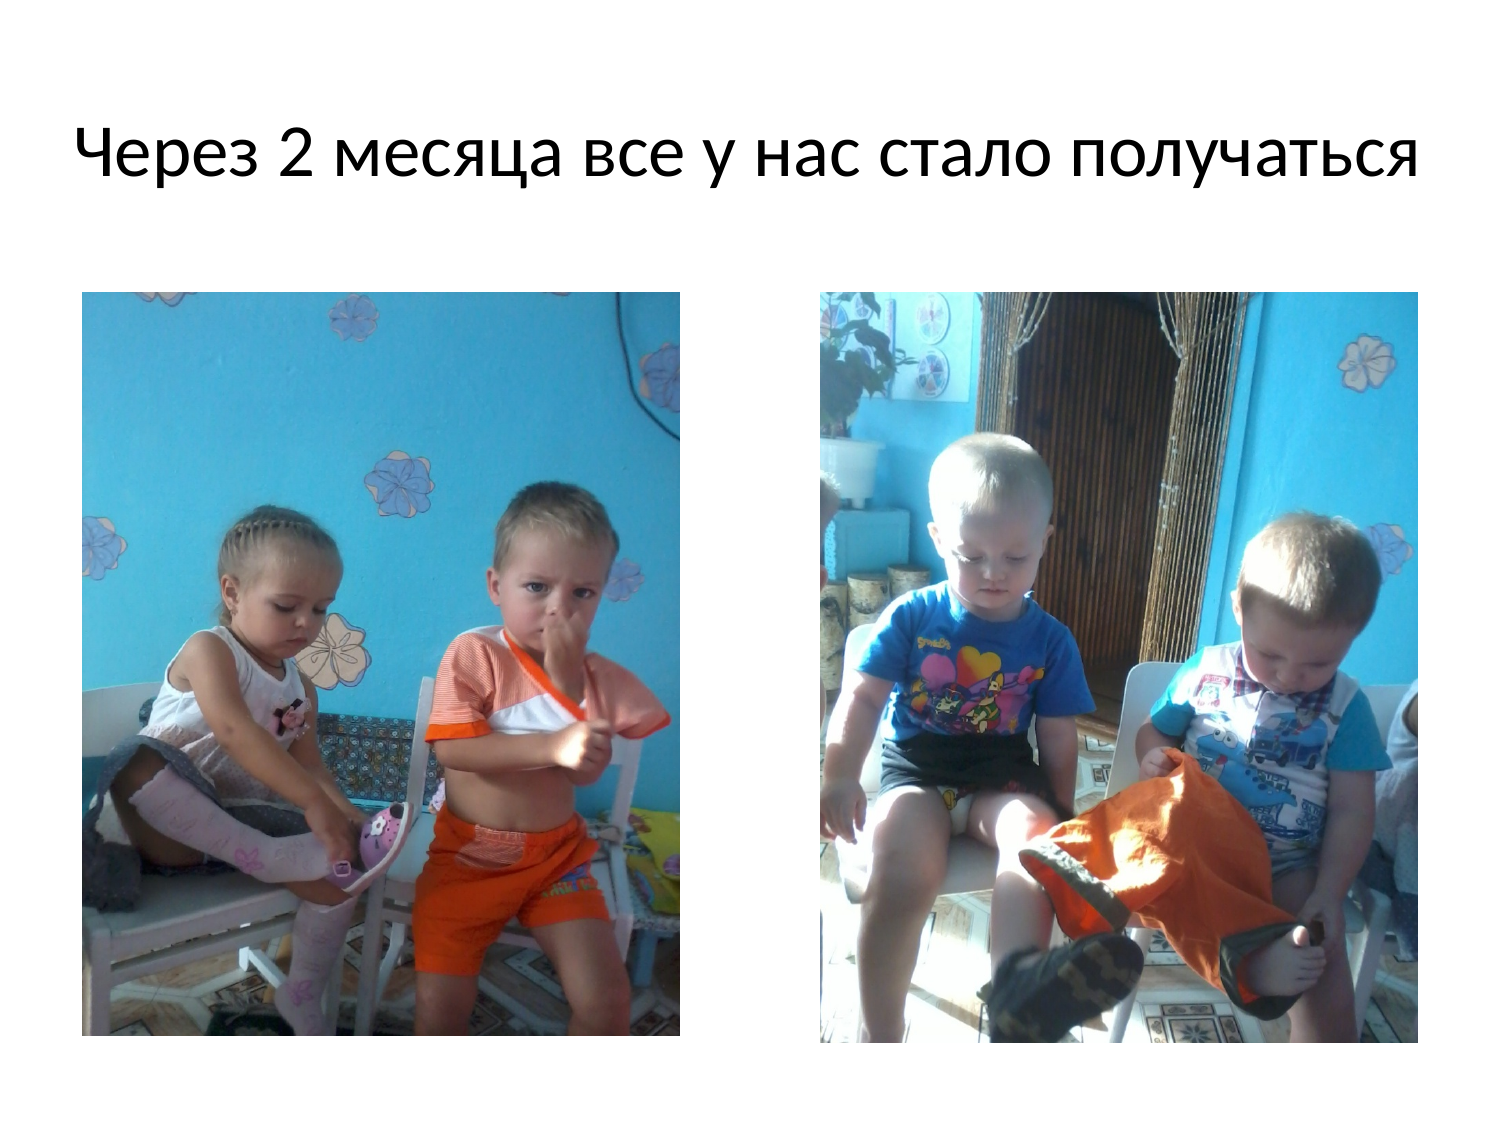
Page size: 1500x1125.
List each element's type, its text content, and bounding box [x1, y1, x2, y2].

picture [820, 292, 1419, 1044]
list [81, 292, 680, 1036]
text_box Через 2 месяца все у нас стало получаться [58, 93, 1453, 199]
